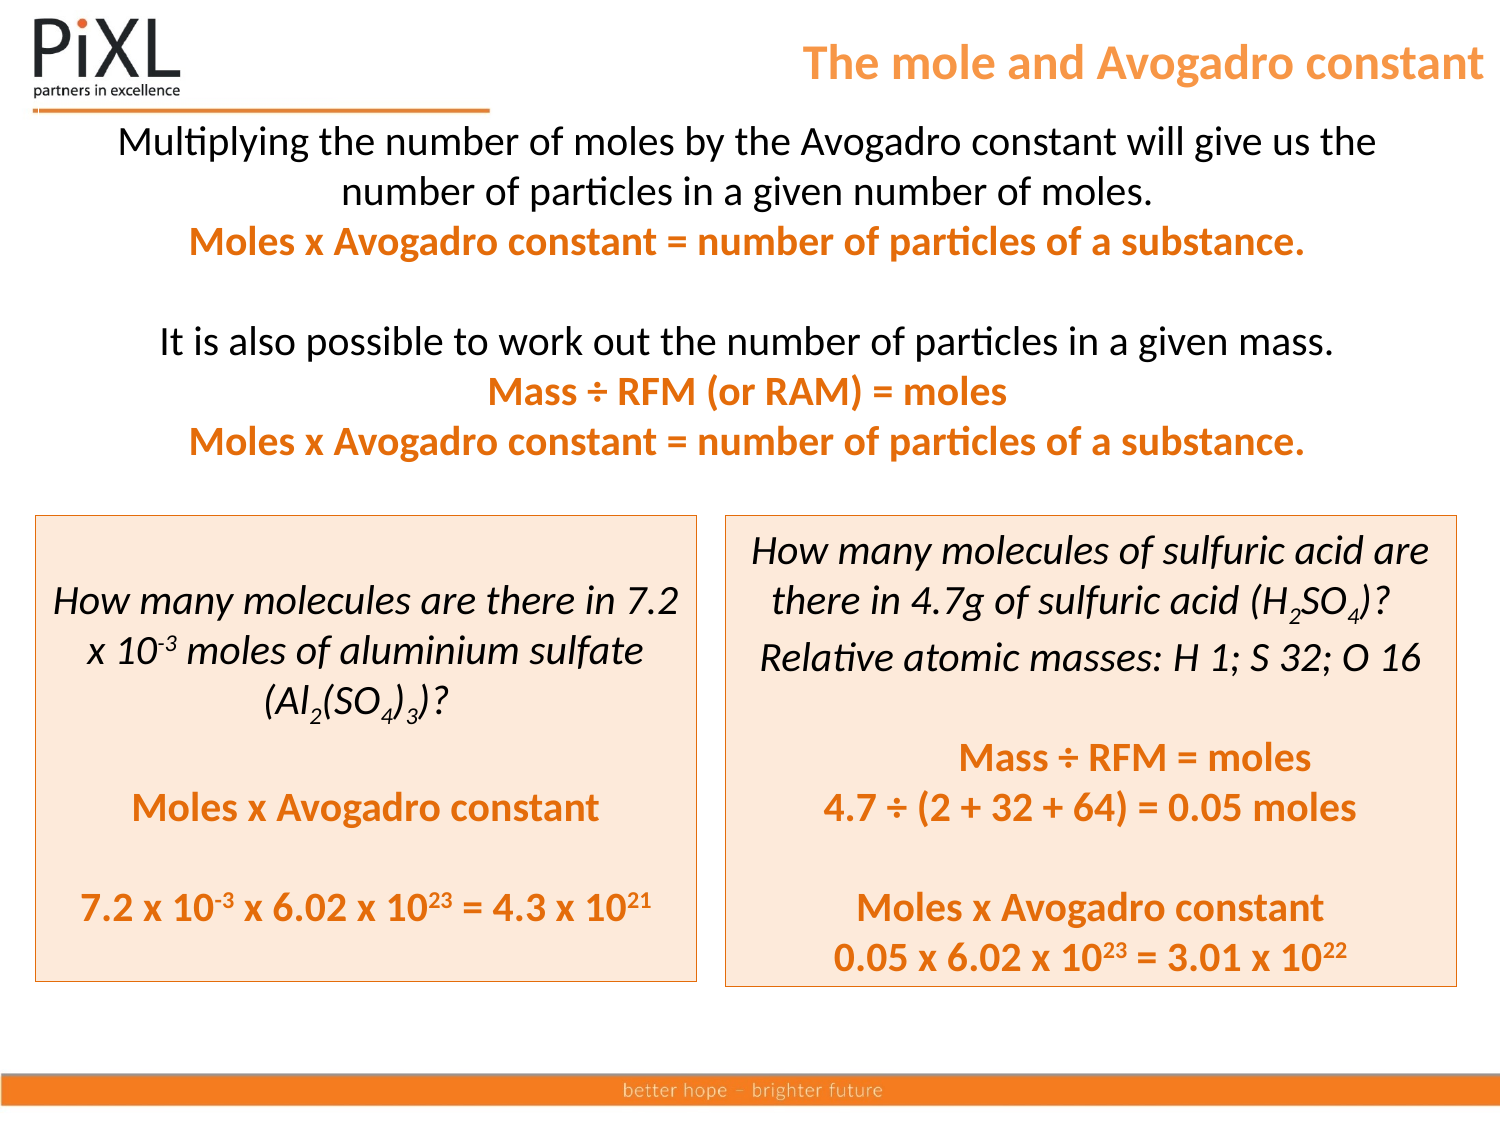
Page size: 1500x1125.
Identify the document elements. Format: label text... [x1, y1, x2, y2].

text_box Multiplying the number of moles by the Avogadro constant will give us the number of particles in a given number of moles. Moles x Avogadro constant = number of particles of a substance. It is also possible to work out the number of particles in a given mass. Mass ÷ RFM (or RAM) = moles Moles x Avogadro constant = number of particles of a substance. [38, 106, 1457, 472]
picture [0, 0, 1500, 1125]
title The mole and Avogadro constant [100, 5, 1500, 114]
text_box How many molecules are there in 7.2 x 10-3 moles of aluminium sulfate (Al2(SO4)3)? Moles x Avogadro constant 7.2 x 10-3 x 6.02 x 1023 = 4.3 x 1021 [35, 515, 697, 982]
text_box How many molecules of sulfuric acid are there in 4.7g of sulfuric acid (H2SO4)? Relative atomic masses: H 1; S 32; O 16 Mass ÷ RFM = moles 4.7 ÷ (2 + 32 + 64) = 0.05 moles Moles x Avogadro constant 0.05 x 6.02 x 1023 = 3.01 x 1022 [725, 515, 1457, 987]
